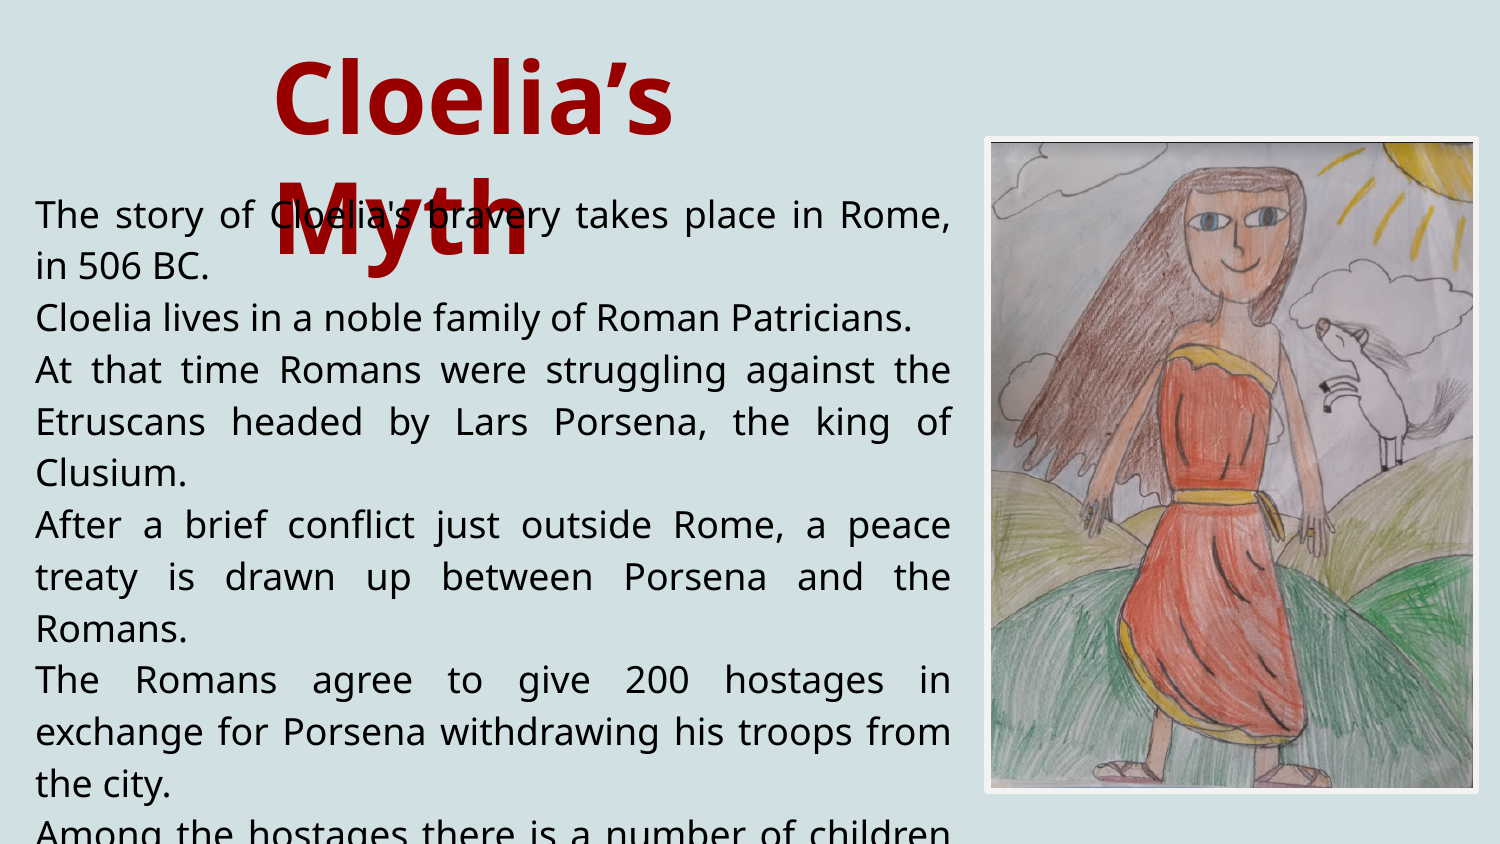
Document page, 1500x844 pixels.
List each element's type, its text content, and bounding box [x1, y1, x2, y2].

title Cloelia’s Myth [256, 19, 832, 168]
list The story of Cloelia's bravery takes place in Rome, in 506 BC. Cloelia lives in a noble family of Roman Patricians. At that time Romans were struggling against the Etruscans headed by Lars Porsena, the king of Clusium. After a brief conflict just outside Rome, a peace treaty is drawn up between Porsena and the Romans. The Romans agree to give 200 hostages in exchange for Porsena withdrawing his troops from the city. Among the hostages there is a number of children and women including Cloelia. [20, 168, 968, 828]
picture [990, 142, 1474, 789]
